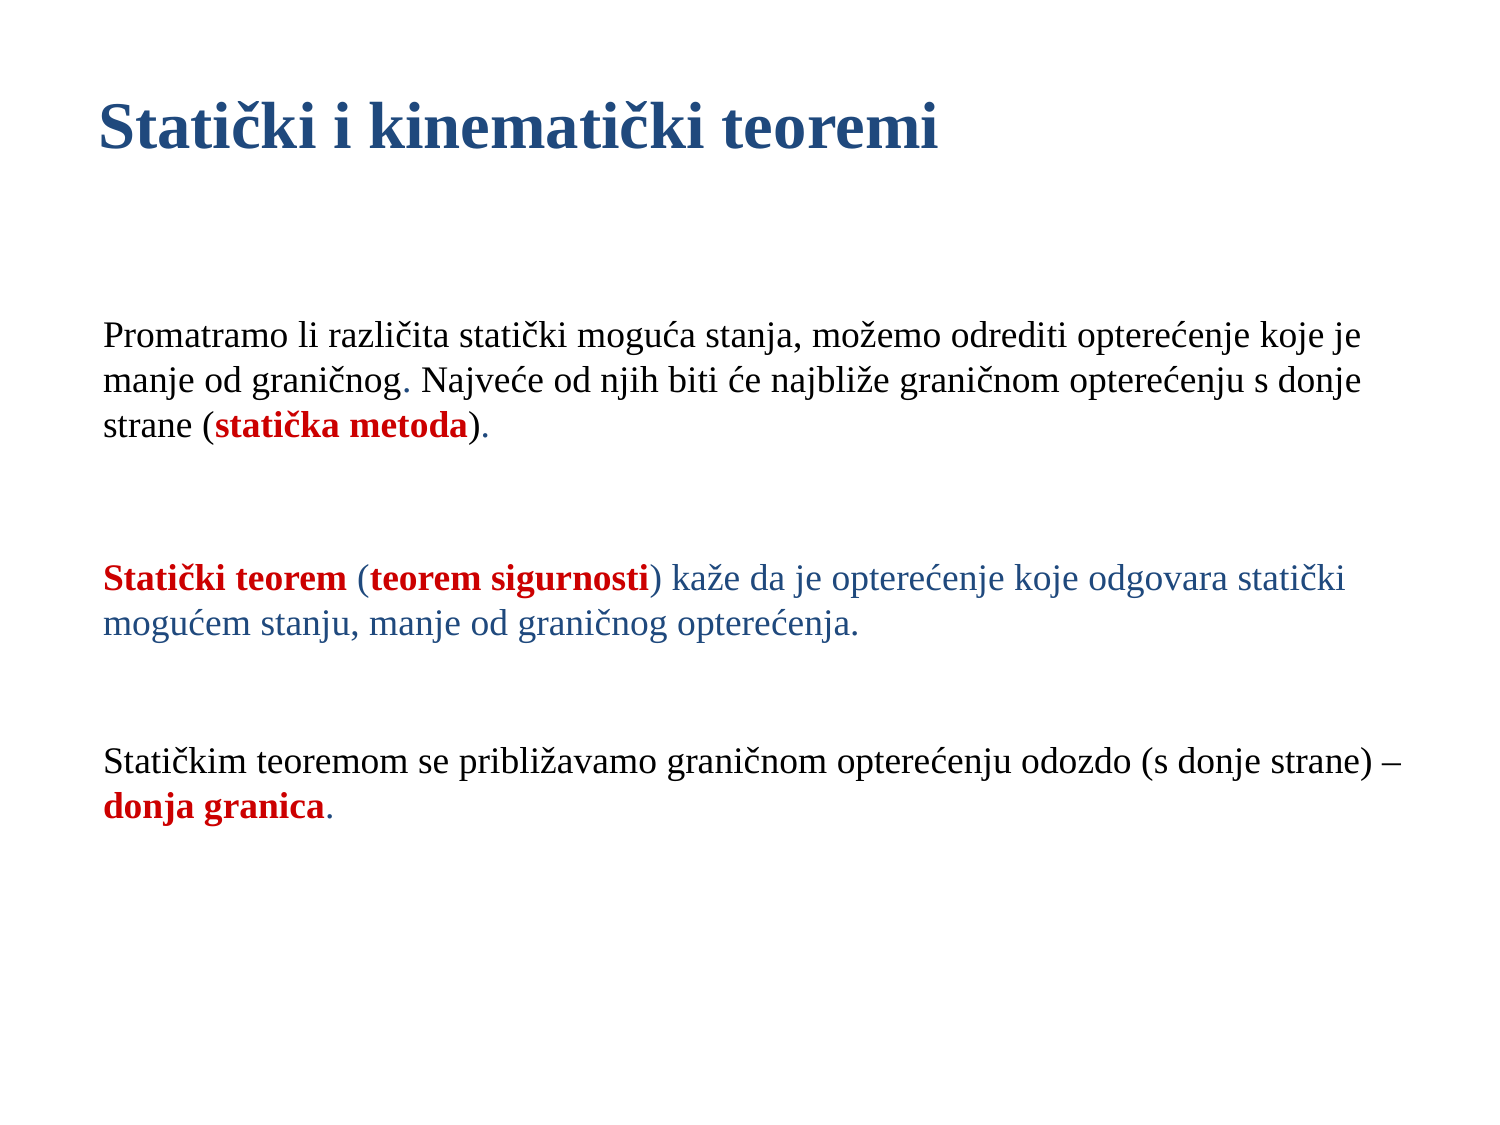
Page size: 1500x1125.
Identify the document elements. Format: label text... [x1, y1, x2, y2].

text_box Statički i kinematički teoremi [83, 78, 1500, 166]
text_box Statički teorem (teorem sigurnosti) kaže da je opterećenje koje odgovara statički mogućem stanju, manje od graničnog opterećenja. [88, 503, 1439, 693]
text_box Promatramo li različita statički moguća stanja, možemo odrediti opterećenje koje je manje od graničnog. Najveće od njih biti će najbliže graničnom opterećenju s donje strane (statička metoda). [88, 278, 1439, 477]
text_box Statičkim teoremom se približavamo graničnom opterećenju odozdo (s donje strane) – donja granica. [88, 716, 1439, 846]
